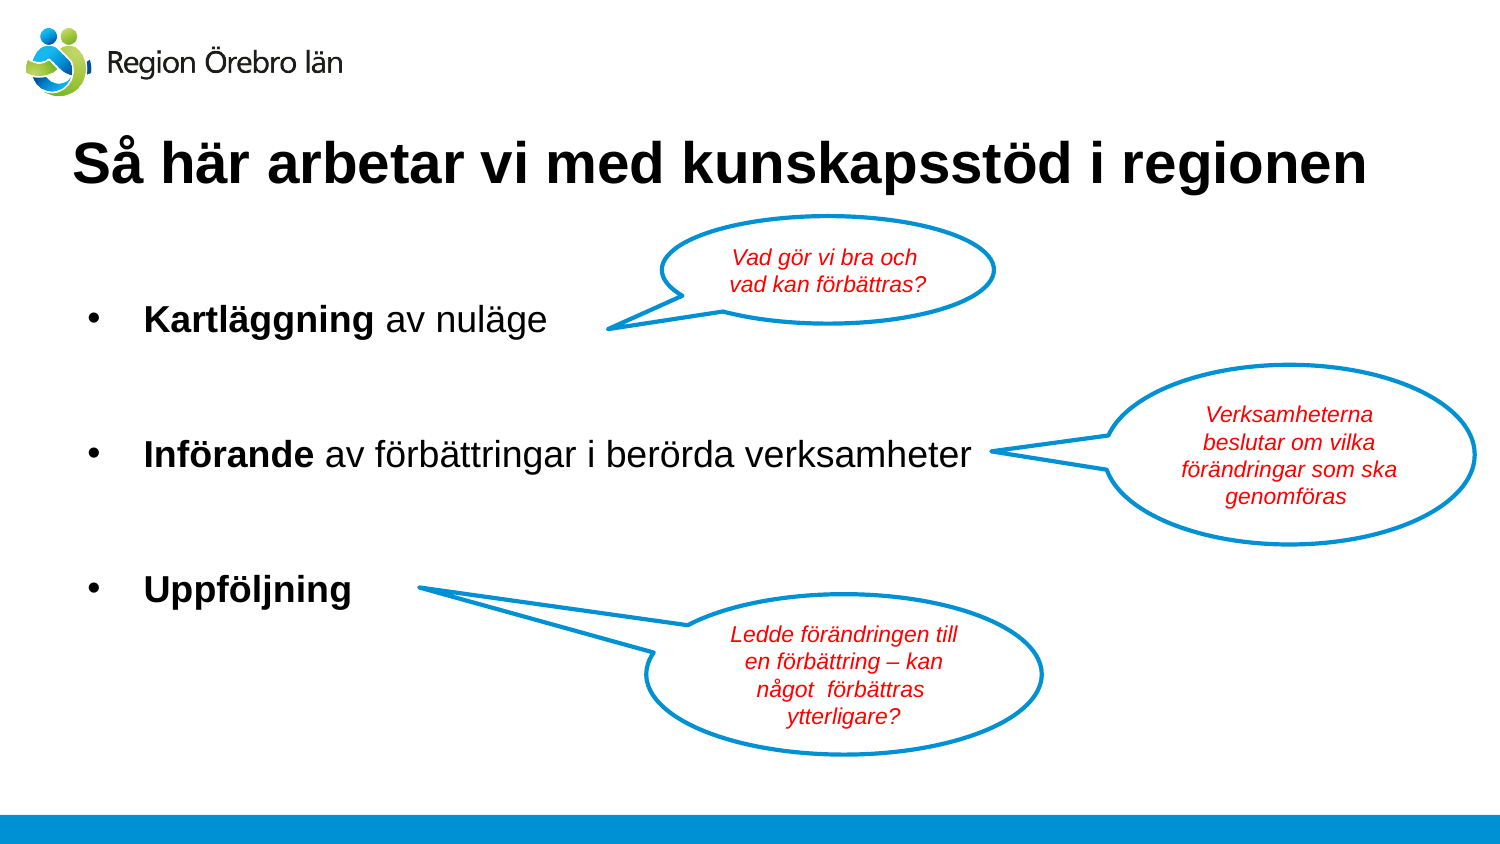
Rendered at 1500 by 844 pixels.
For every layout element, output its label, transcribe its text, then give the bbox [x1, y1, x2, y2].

text_box Vad gör vi bra och vad kan förbättras? [605, 213, 997, 332]
title Så här arbetar vi med kunskapsstöd i regionen [72, 112, 1377, 196]
text_box Kartläggning av nuläge Införande av förbättringar i berörda verksamheter Uppföljning [72, 288, 1012, 618]
text_box Ledde förändringen till en förbättring – kan något förbättras ytterligare? [417, 585, 1044, 757]
picture [25, 27, 343, 97]
text_box Verksamheterna beslutar om vilka förändringar som ska genomföras [989, 362, 1477, 547]
